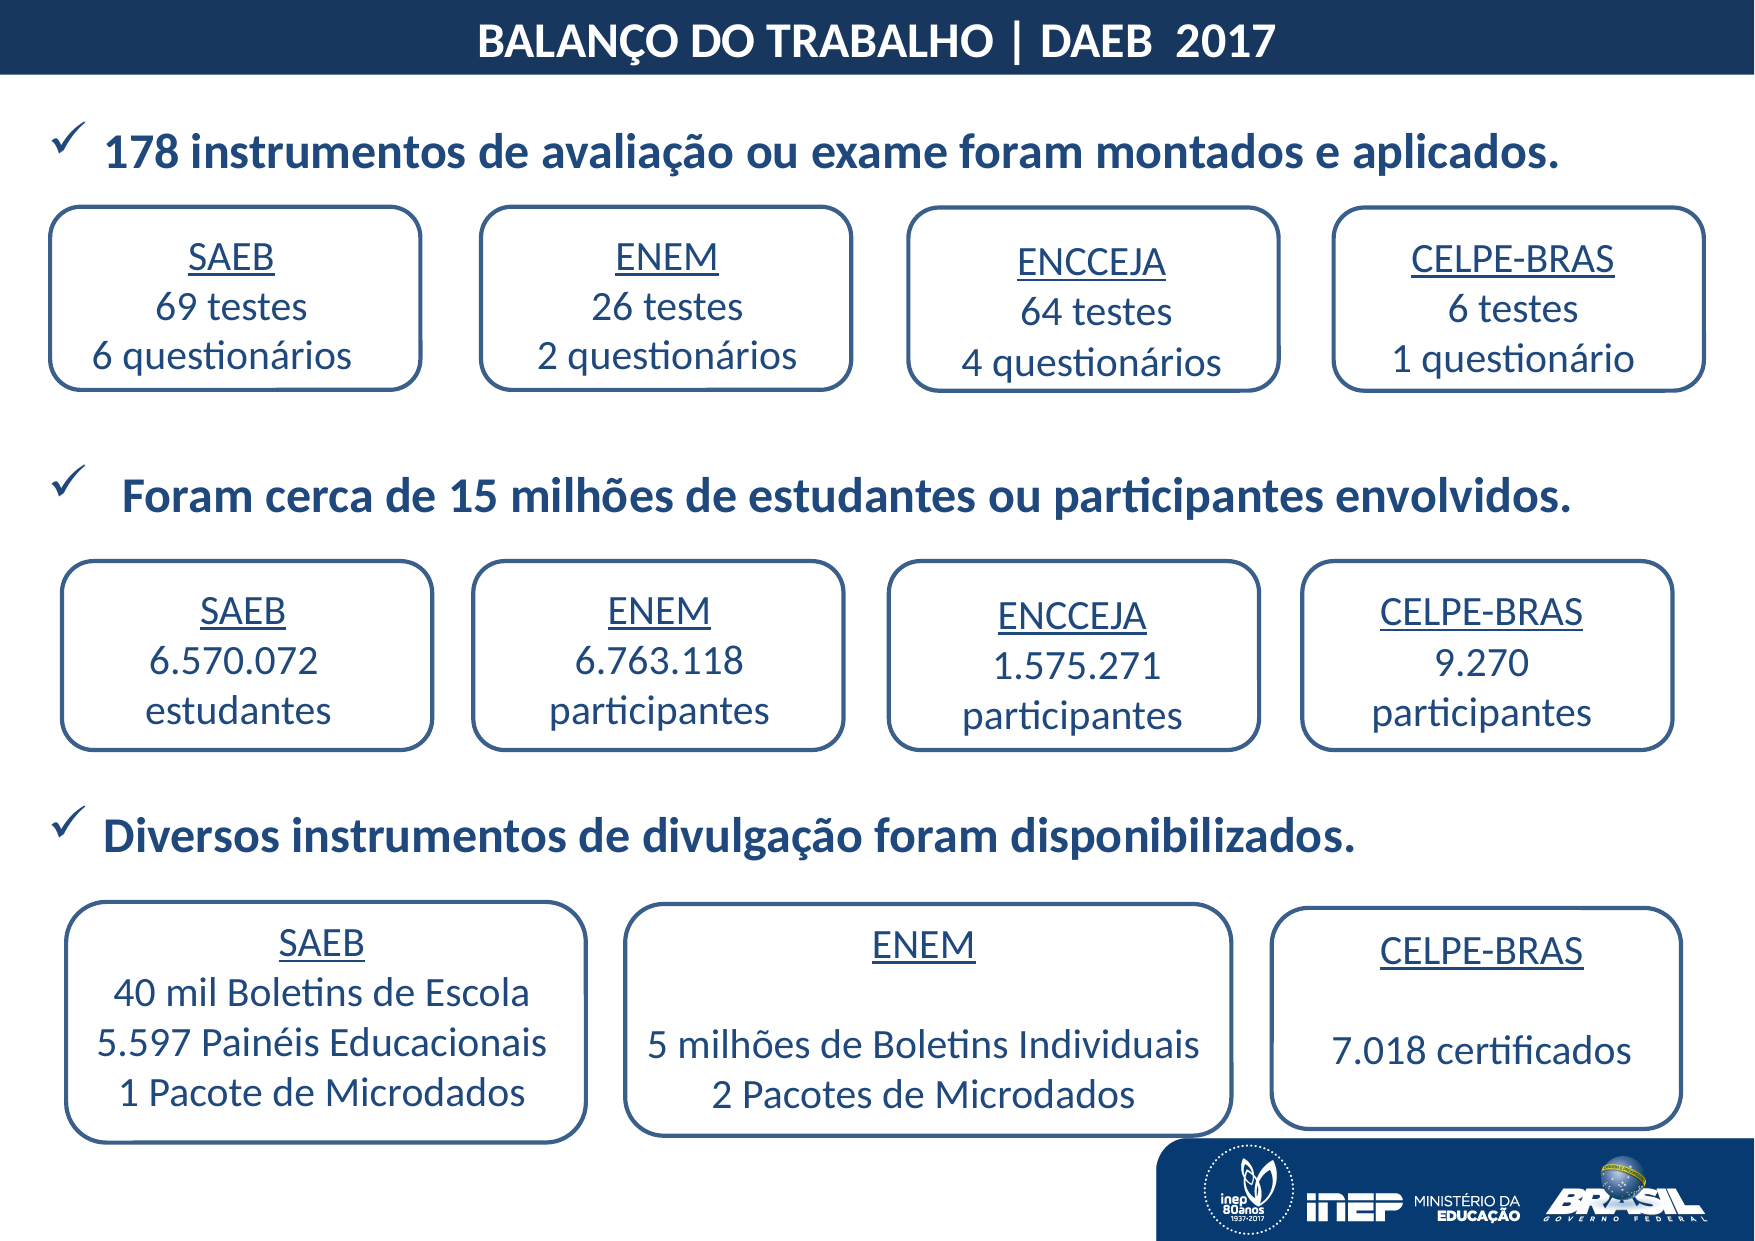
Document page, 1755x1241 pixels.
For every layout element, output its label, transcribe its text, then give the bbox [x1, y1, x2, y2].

text_box CELPE-BRAS 6 testes 1 questionário [1330, 223, 1347, 389]
text_box [886, 558, 1262, 753]
text_box ENEM 5 milhões de Boletins Individuais 2 Pacotes de Microdados [616, 909, 1232, 1175]
picture [0, 75, 1755, 1241]
text_box Diversos instrumentos de divulgação foram disponibilizados. [32, 795, 1557, 870]
text_box SAEB 40 mil Boletins de Escola 5.597 Painéis Educacionais 1 Pacote de Microdados [62, 907, 582, 1173]
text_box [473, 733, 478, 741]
text_box [906, 205, 1281, 393]
text_box [1300, 558, 1675, 753]
text_box [409, 247, 423, 386]
text_box 178 instrumentos de avaliação ou exame foram montados e aplicados. [32, 111, 1704, 247]
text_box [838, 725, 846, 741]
text_box Foram cerca de 15 milhões de estudantes ou participantes envolvidos. [32, 454, 1682, 530]
text_box [82, 899, 570, 907]
text_box CELPE-BRAS 7.018 certificados [1671, 915, 1687, 1081]
text_box [48, 247, 54, 379]
text_box [582, 920, 588, 1125]
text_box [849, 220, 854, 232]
text_box SAEB 6.570.072 estudantes [66, 575, 421, 741]
text_box [59, 558, 435, 753]
text_box [623, 901, 1234, 1138]
text_box CELPE-BRAS 9.270 participantes [1298, 576, 1308, 742]
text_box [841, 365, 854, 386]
text_box BALANÇO DO TRABALHO | DAEB 2017 [0, 0, 1755, 75]
text_box SAEB 69 testes 6 questionários [54, 220, 409, 436]
text_box [478, 204, 854, 392]
text_box [1269, 905, 1684, 1132]
text_box [1331, 205, 1707, 393]
text_box [471, 558, 846, 753]
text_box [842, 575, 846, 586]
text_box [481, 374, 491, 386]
